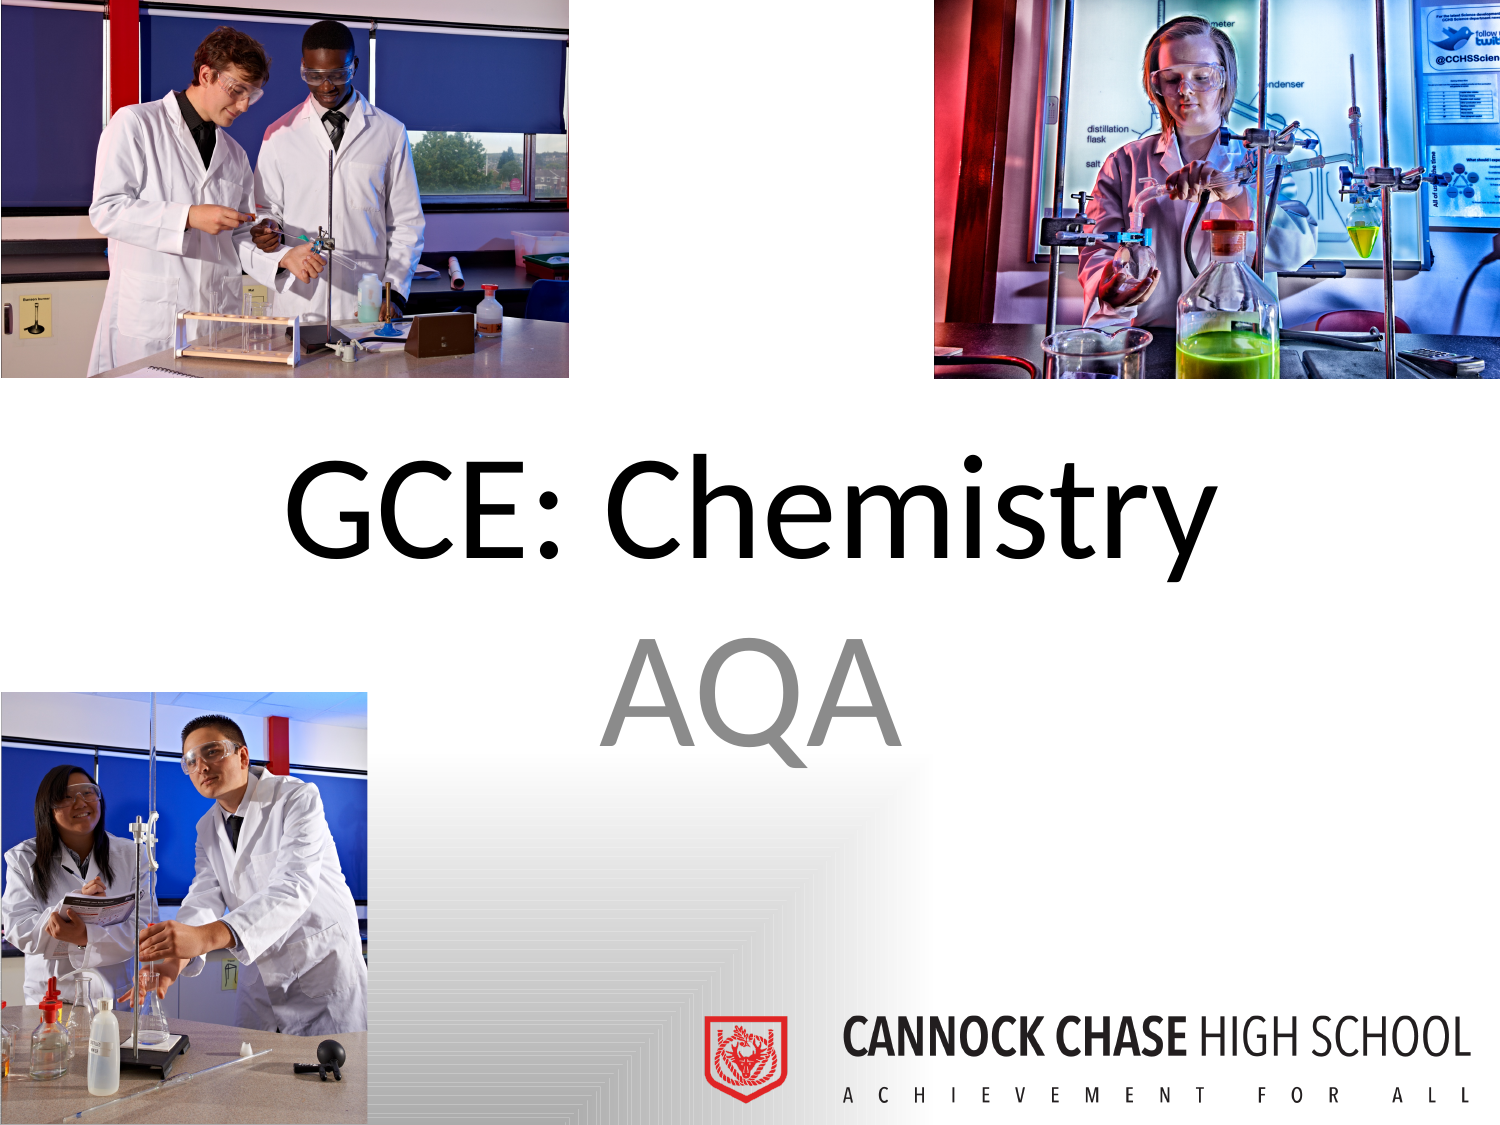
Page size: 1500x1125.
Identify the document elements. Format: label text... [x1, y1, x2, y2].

picture [0, 692, 368, 1124]
title GCE: Chemistry [113, 378, 1389, 620]
picture [671, 990, 1500, 1124]
picture [0, 0, 569, 378]
subtitle AQA [226, 572, 1277, 860]
picture [934, 0, 1500, 379]
